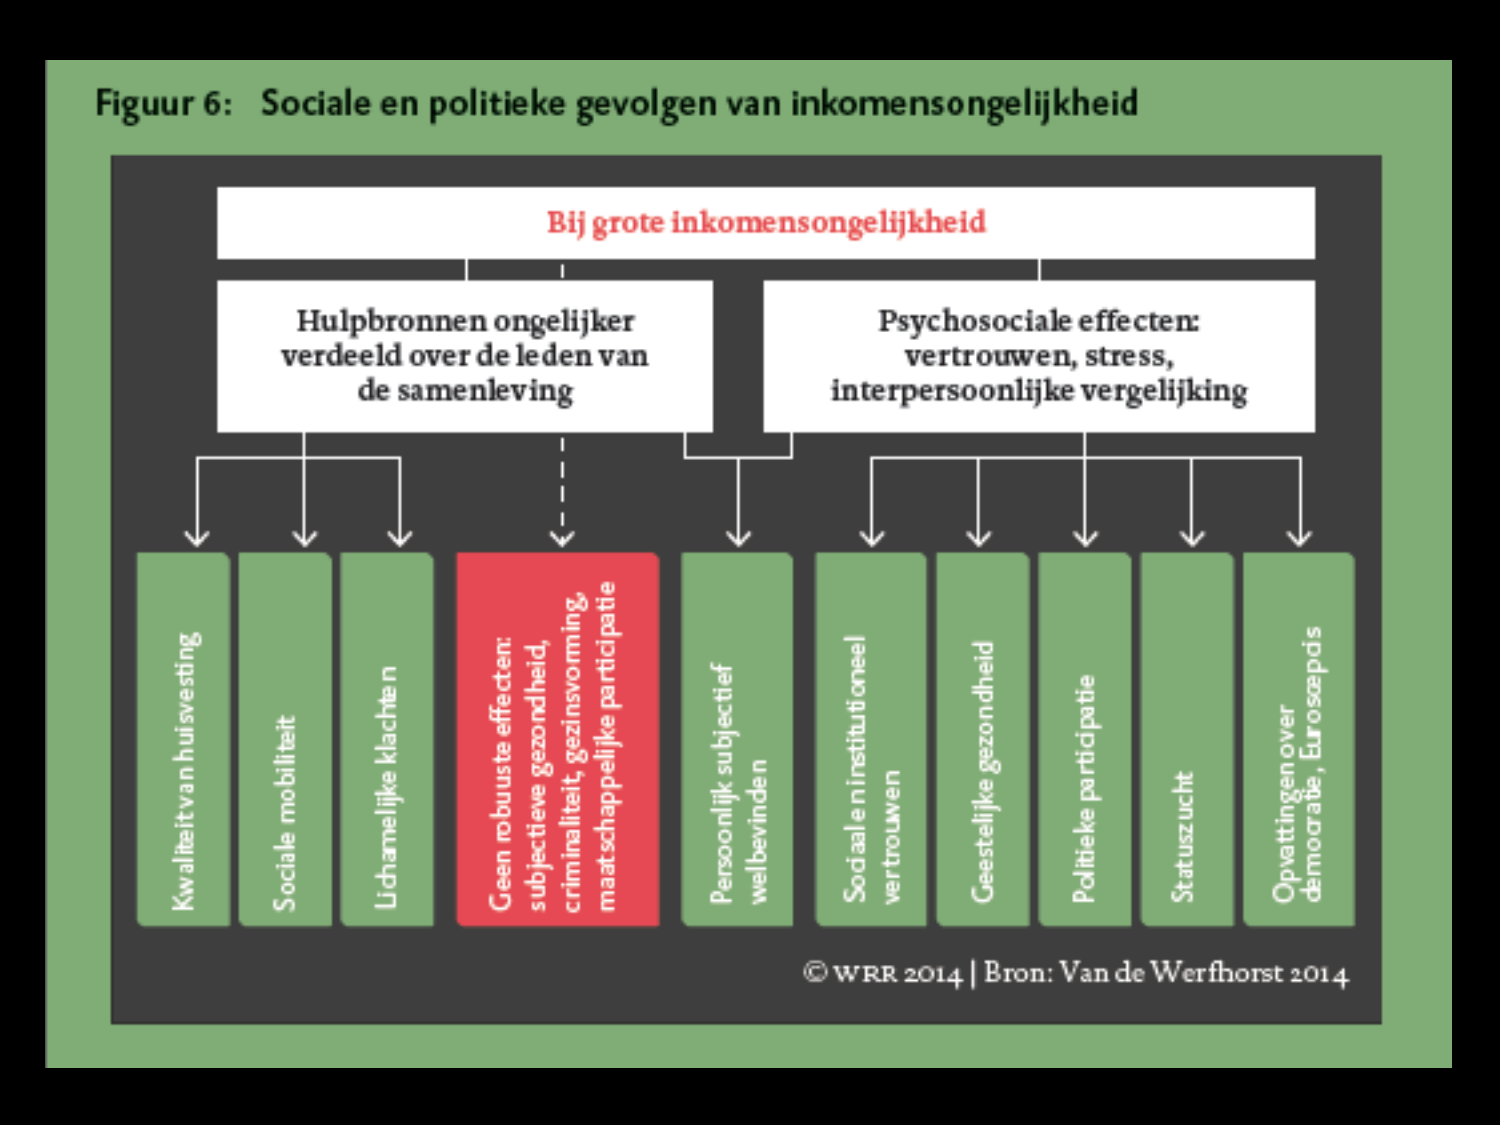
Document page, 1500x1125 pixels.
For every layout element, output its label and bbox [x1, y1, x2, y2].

list [0, 60, 1500, 1068]
